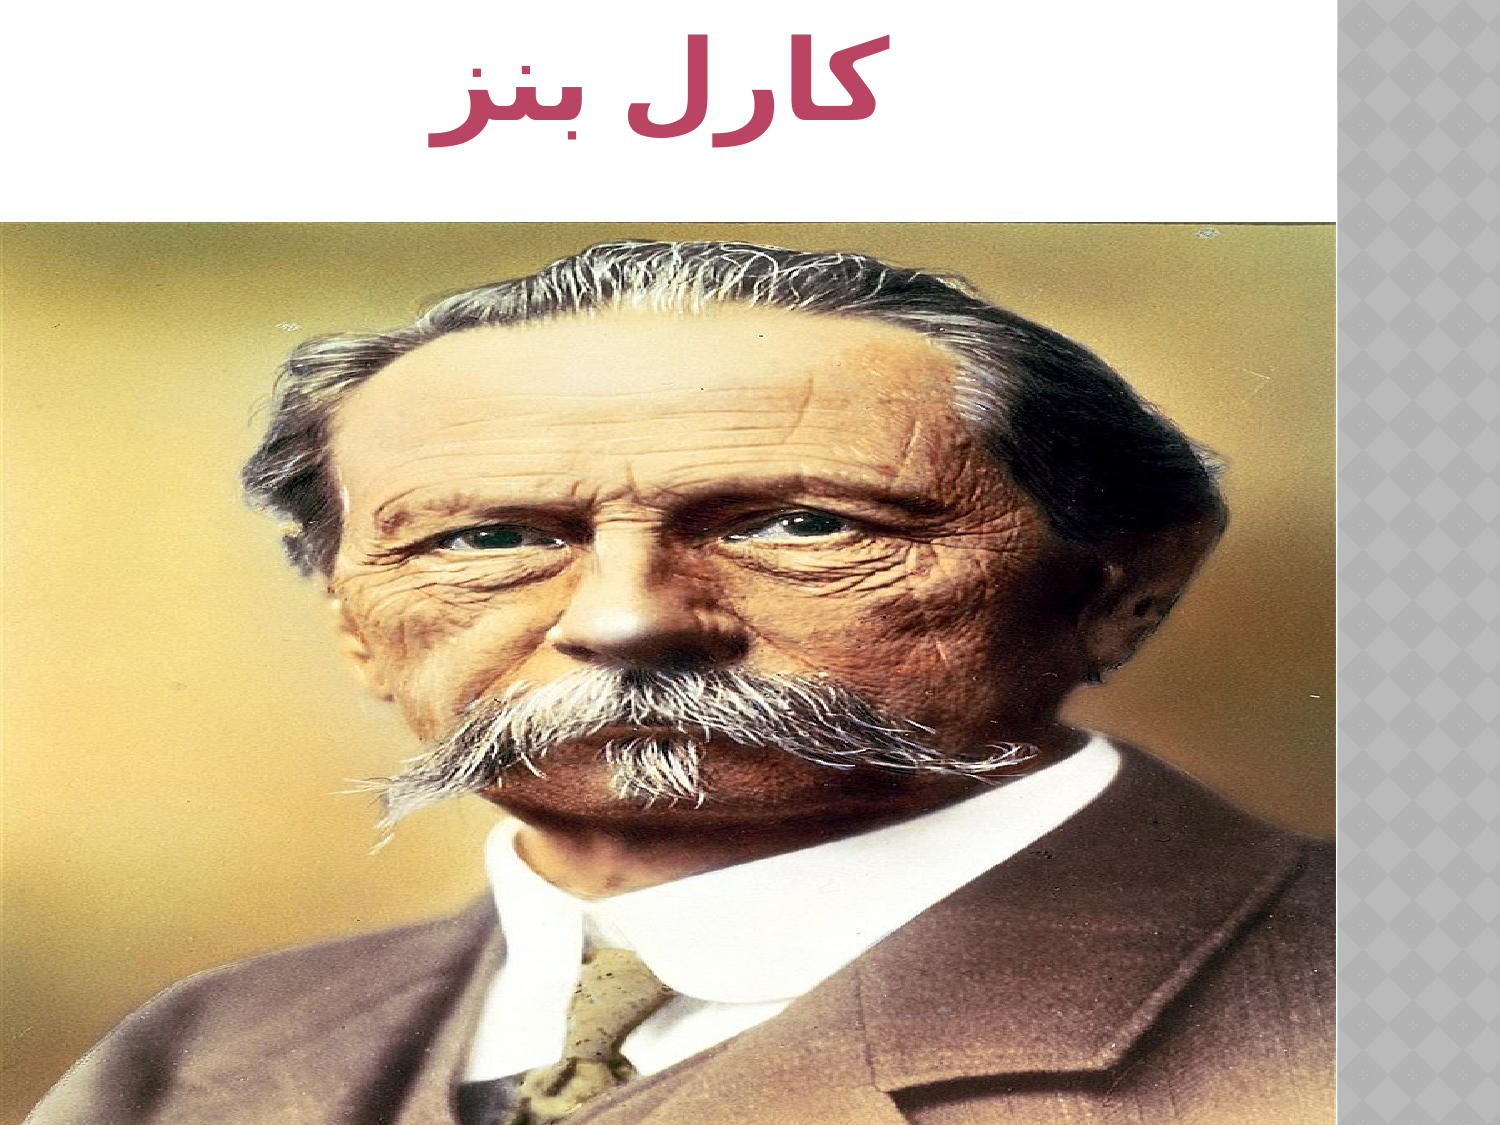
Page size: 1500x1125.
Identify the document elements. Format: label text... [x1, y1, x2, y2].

text_box كارل بنز [0, 0, 1325, 150]
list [0, 222, 1337, 1125]
